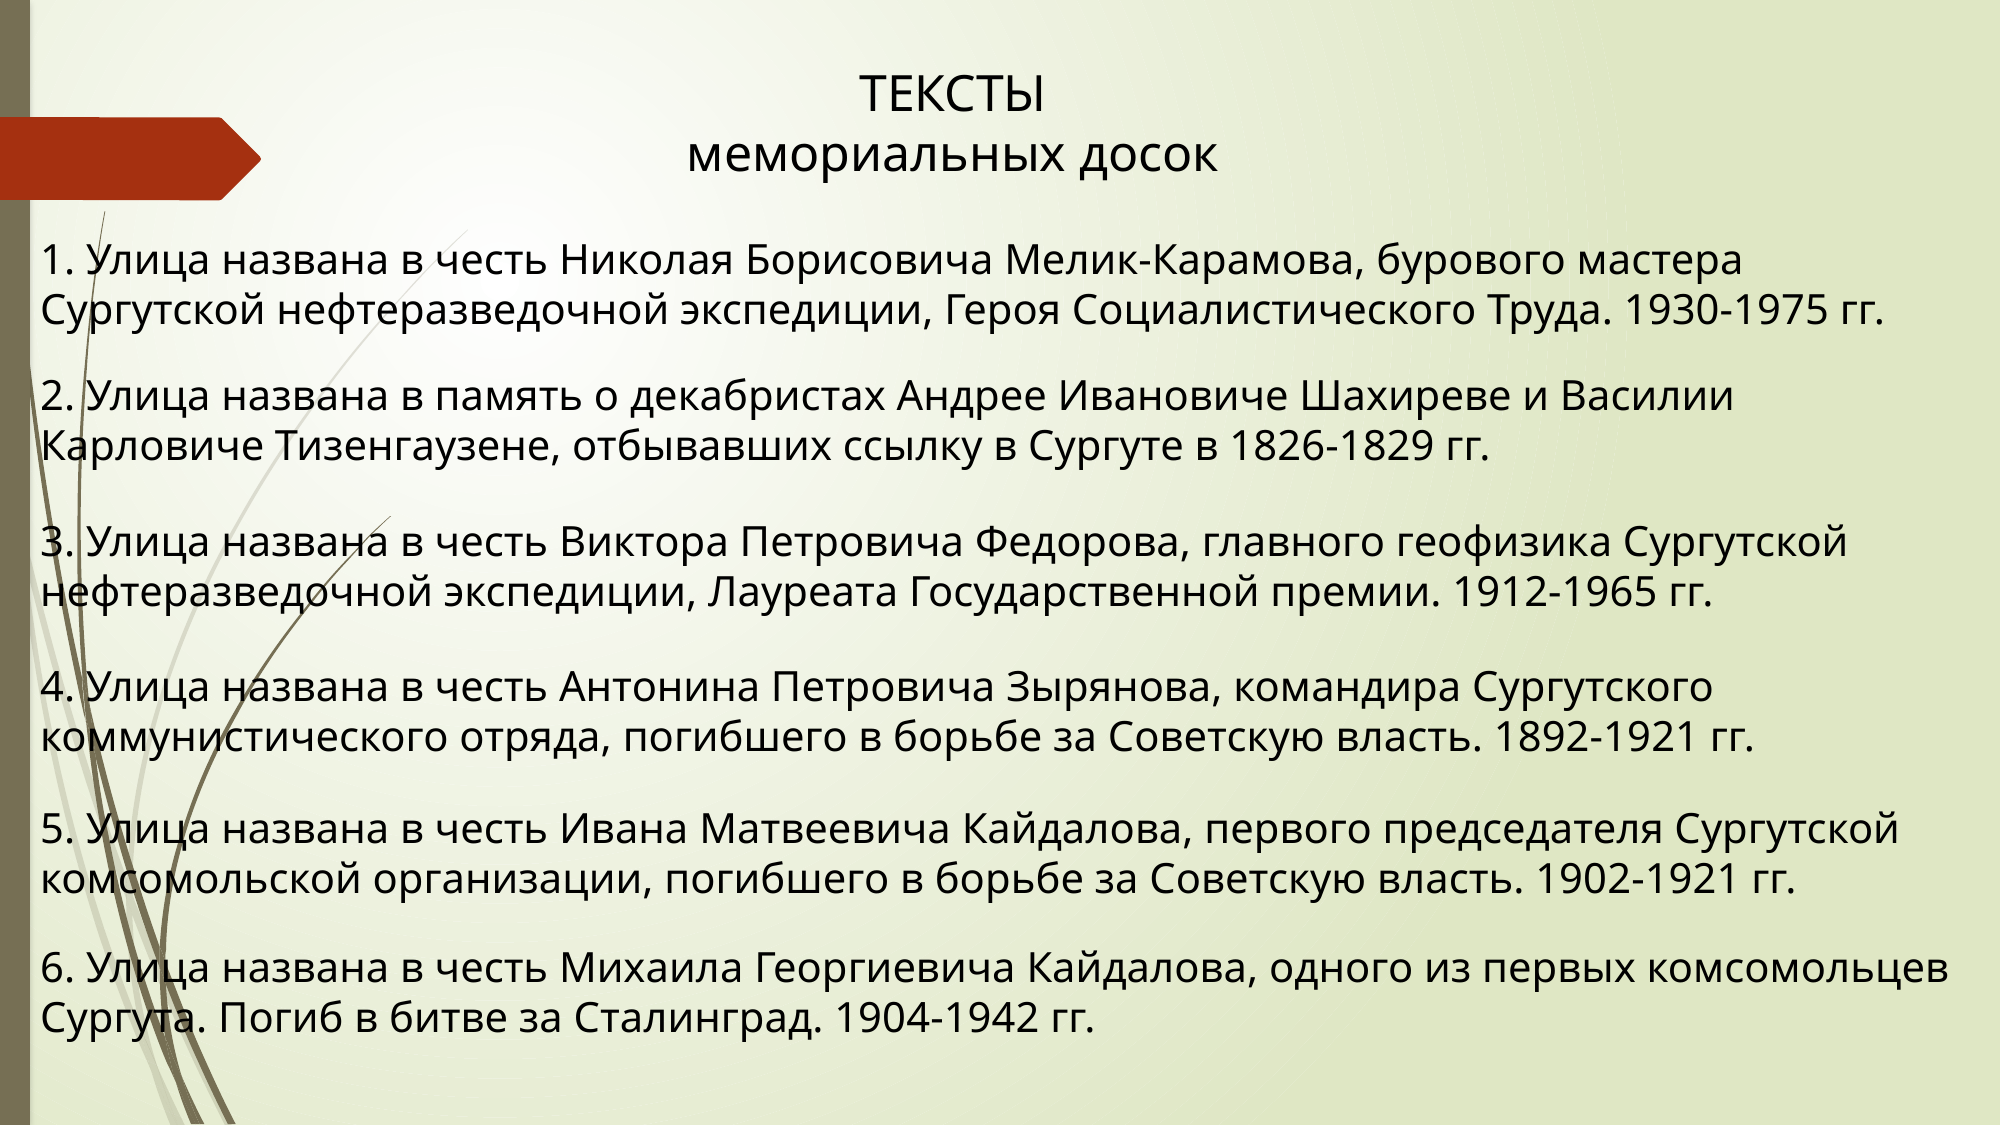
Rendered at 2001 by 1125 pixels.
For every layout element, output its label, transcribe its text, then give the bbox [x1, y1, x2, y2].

text_box 4. Улица названа в честь Антонина Петровича Зырянова, командира Сургутского коммунистического отряда, погибшего в борьбе за Советскую власть. 1892-1921 гг. [25, 652, 1984, 768]
text_box 3. Улица названа в честь Виктора Петровича Федорова, главного геофизика Сургутской нефтеразведочной экспедиции, Лауреата Государственной премии. 1912-1965 гг. [25, 506, 1984, 622]
text_box 2. Улица названа в память о декабристах Андрее Ивановиче Шахиреве и Василии Карловиче Тизенгаузене, отбывавших ссылку в Сургуте в 1826-1829 гг. [25, 361, 1984, 477]
text_box 6. Улица названа в честь Михаила Георгиевича Кайдалова, одного из первых комсомольцев Сургута. Погиб в битве за Сталинград. 1904-1942 гг. [25, 932, 1984, 1048]
text_box ТЕКСТЫ мемориальных досок [671, 54, 1235, 190]
text_box 5. Улица названа в честь Ивана Матвеевича Кайдалова, первого председателя Сургутской комсомольской организации, погибшего в борьбе за Советскую власть. 1902-1921 гг. [25, 794, 1984, 910]
text_box 1. Улица названа в честь Николая Борисовича Мелик-Карамова, бурового мастера Сургутской нефтеразведочной экспедиции, Героя Социалистического Труда. 1930-1975 гг. [25, 225, 1984, 341]
